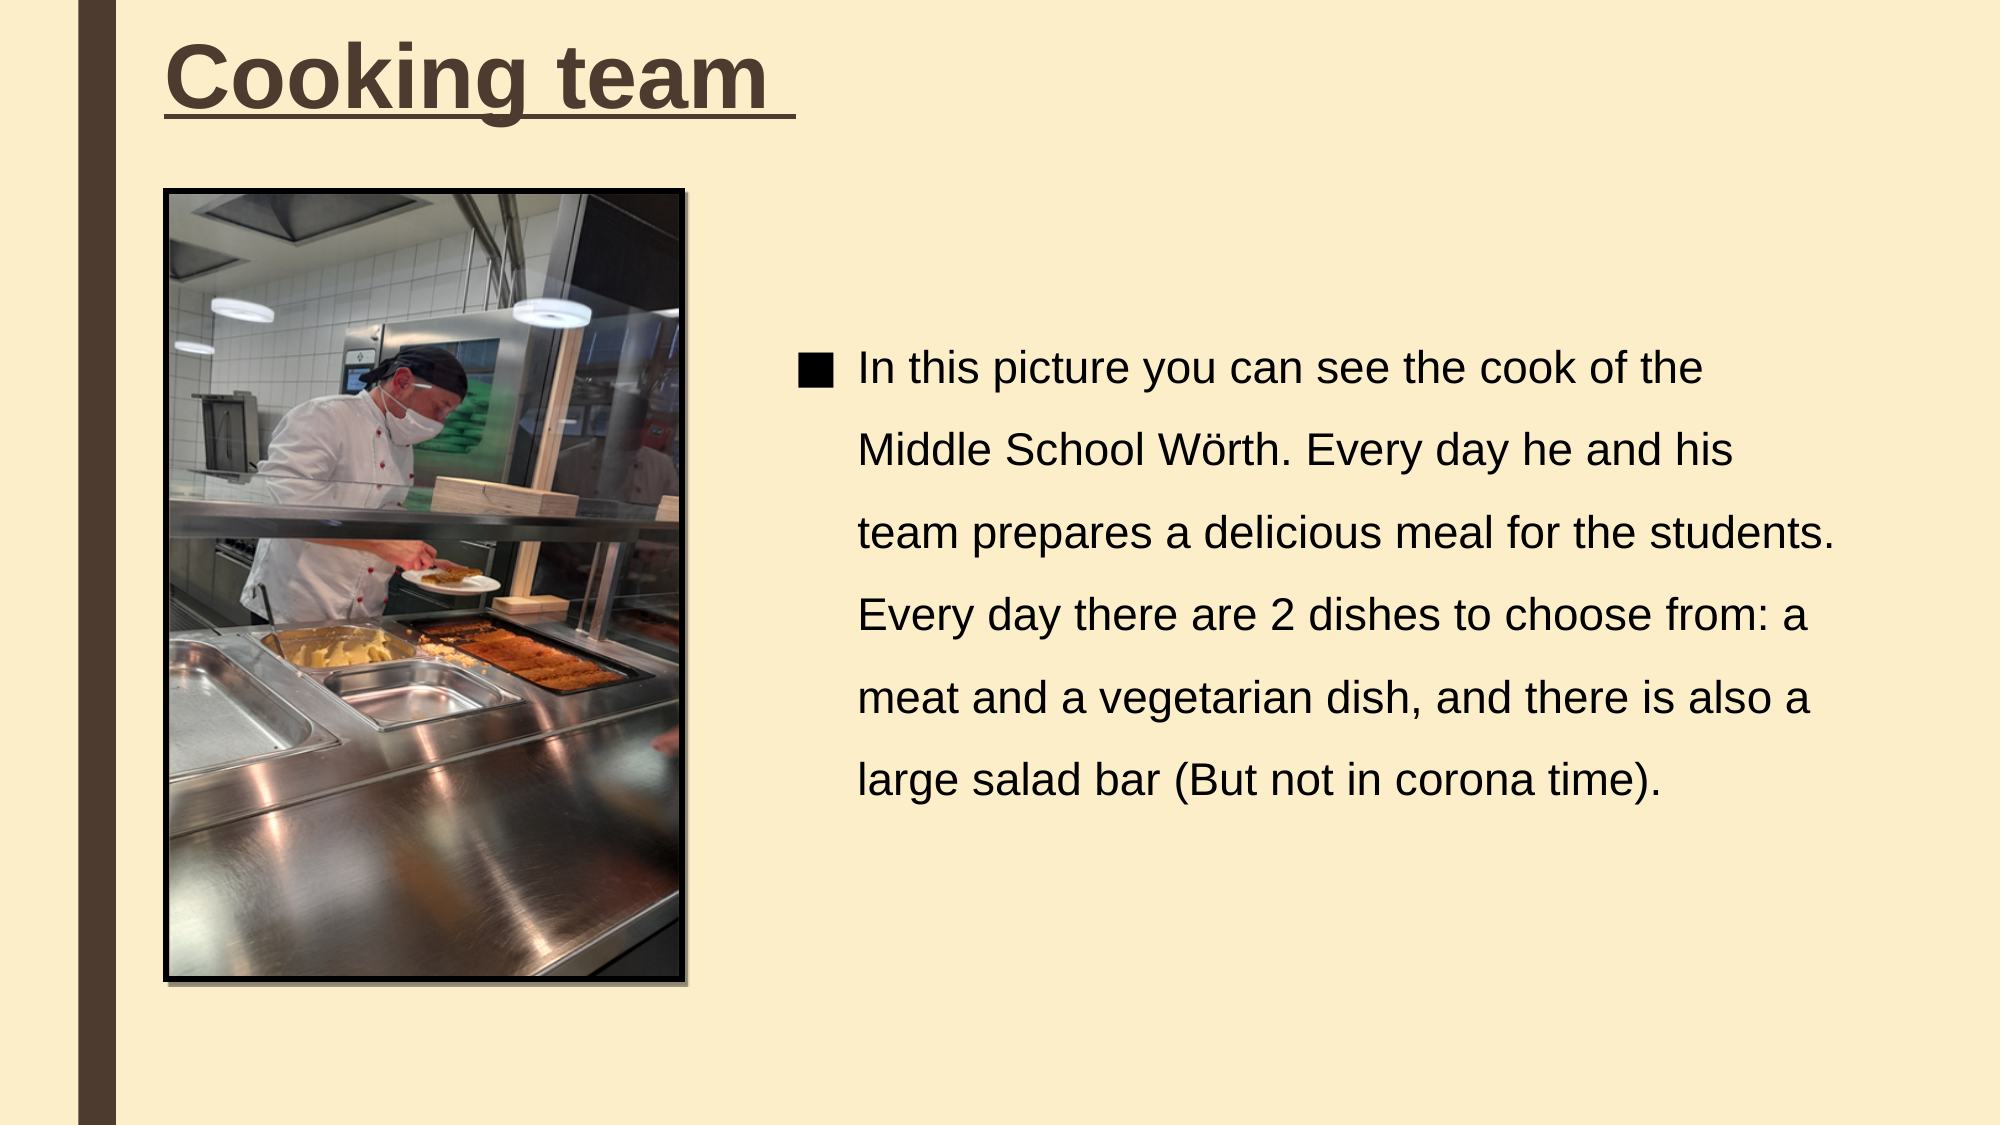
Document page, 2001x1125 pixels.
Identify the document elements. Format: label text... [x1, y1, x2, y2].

title Cooking team [149, 23, 1725, 267]
list In this picture you can see the cook of the Middle School Wörth. Every day he and his team prepares a delicious meal for the students. Every day there are 2 dishes to choose from: a meat and a vegetarian dish, and there is also a large salad bar (But not in corona time). [779, 302, 1864, 867]
picture [169, 193, 679, 976]
